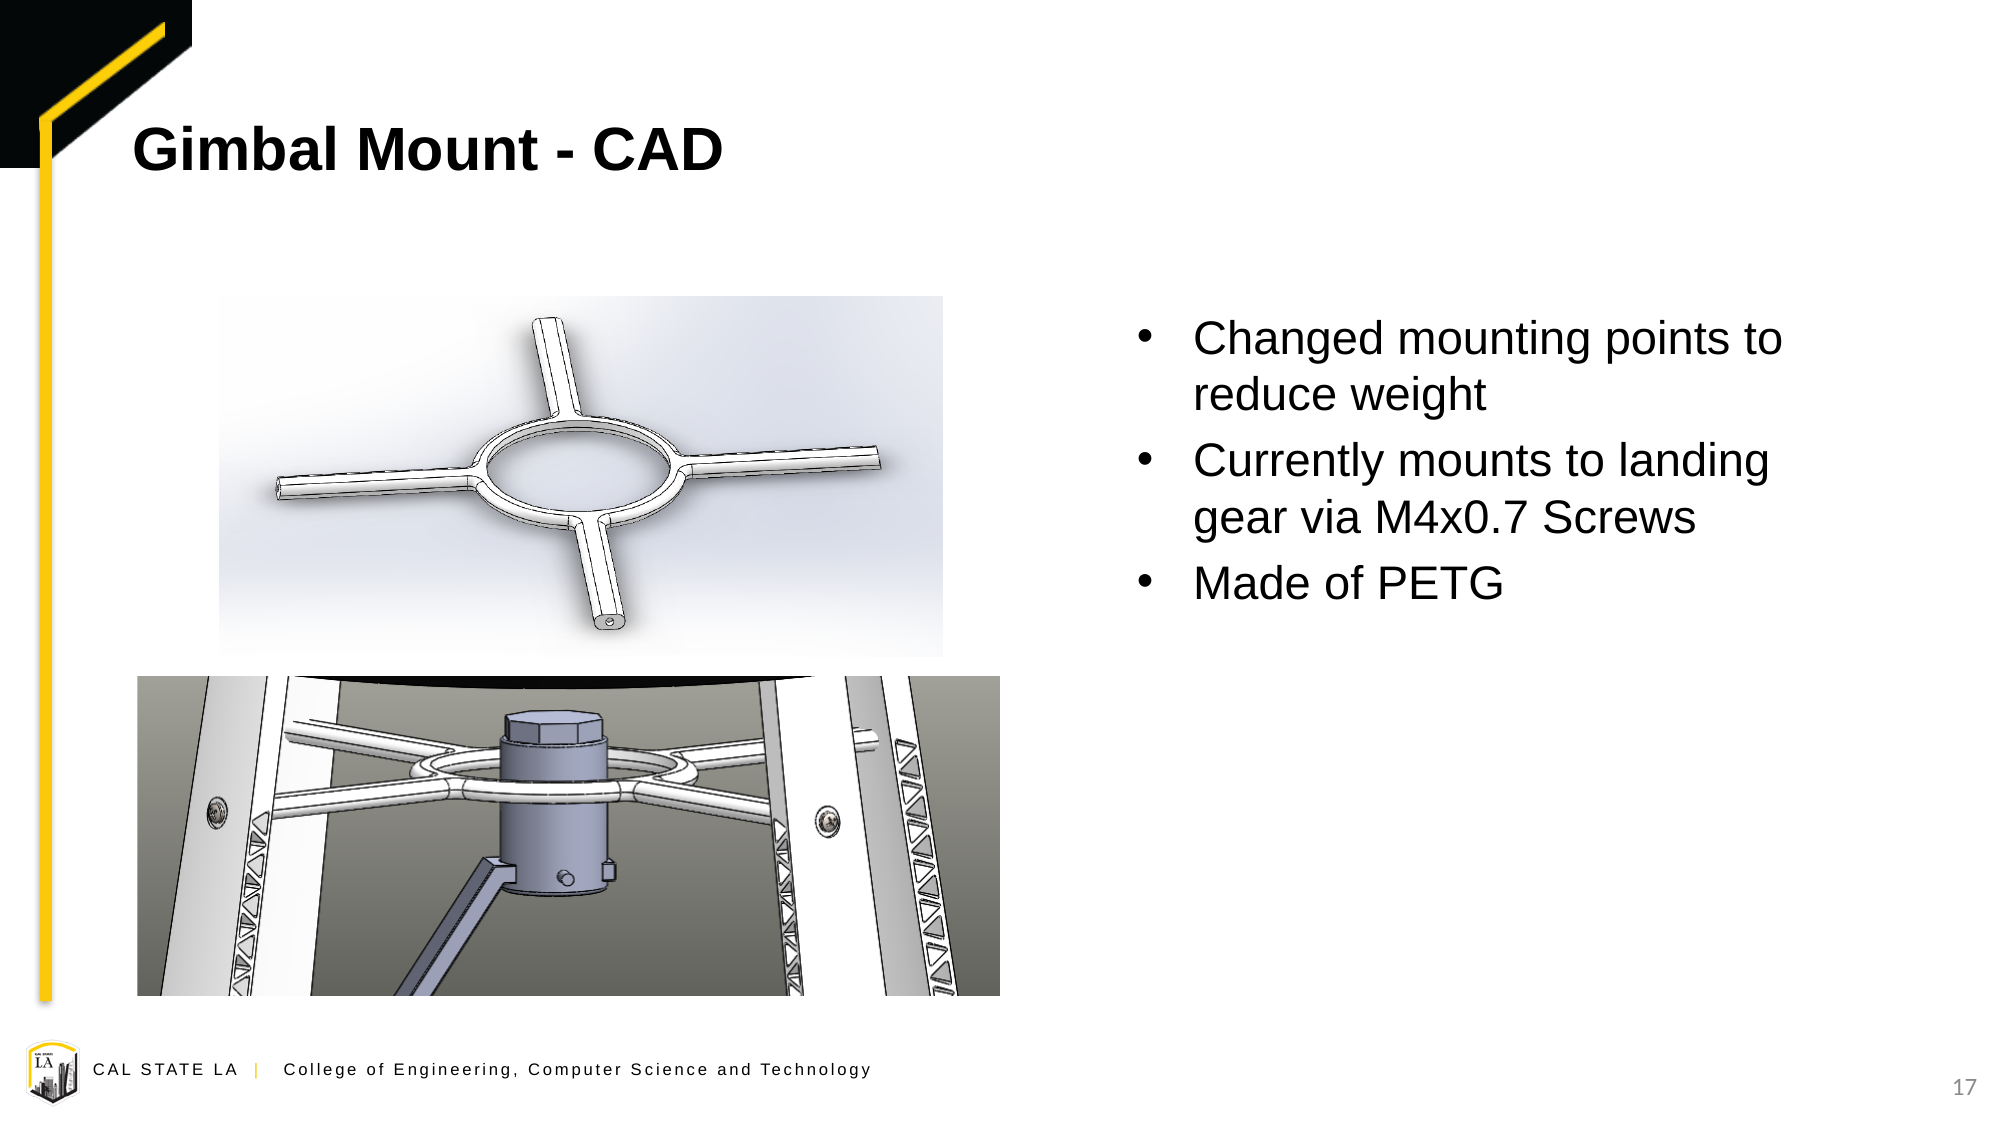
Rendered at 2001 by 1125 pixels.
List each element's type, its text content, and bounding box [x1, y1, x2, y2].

slide_number 17 [1525, 1055, 1993, 1116]
picture [137, 675, 1001, 996]
picture [17, 1032, 88, 1107]
picture [219, 296, 943, 657]
picture [0, 0, 192, 168]
list Changed mounting points to reduce weight Currently mounts to landing gear via M4x0.7 Screws Made of PETG [1121, 299, 1863, 1014]
title Gimbal Mount - CAD [117, 51, 1898, 240]
